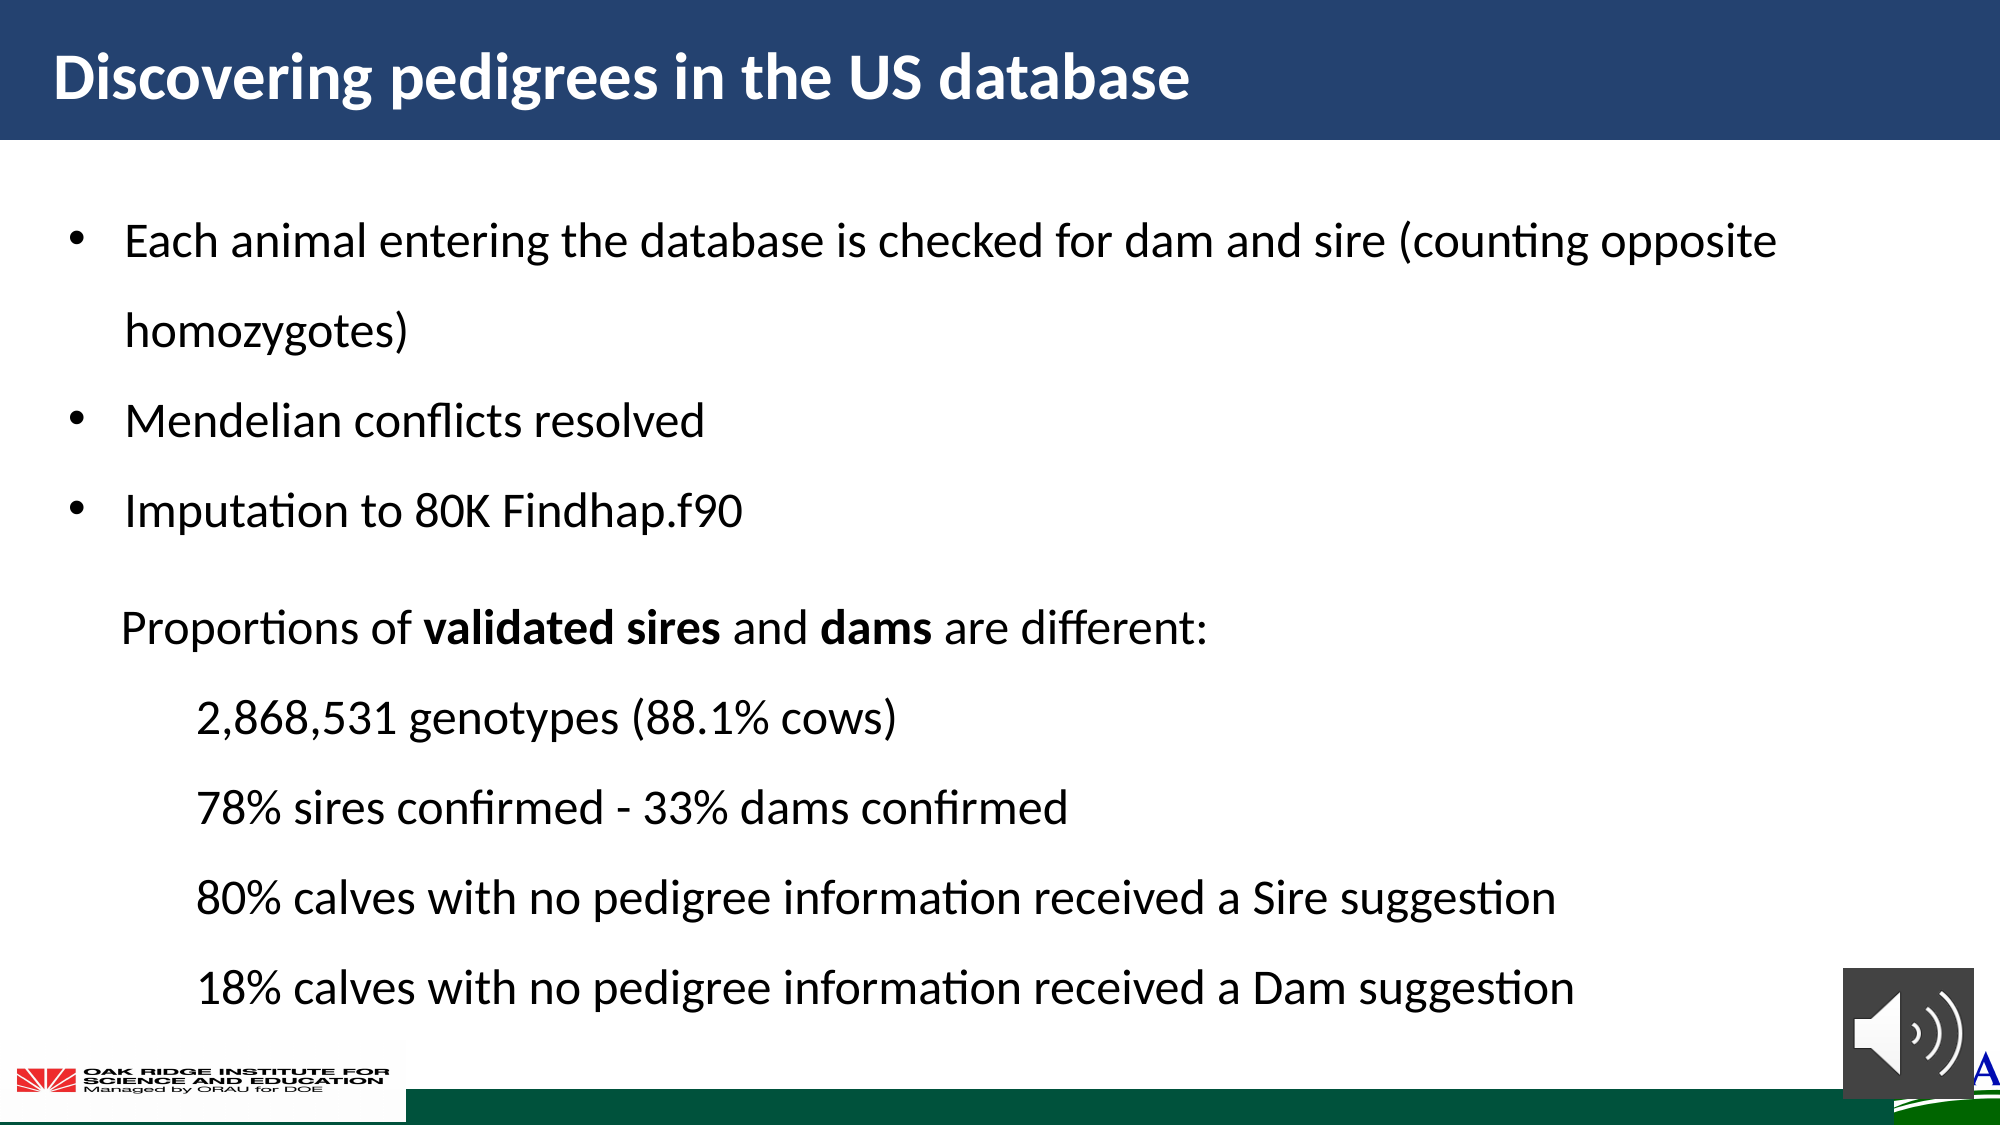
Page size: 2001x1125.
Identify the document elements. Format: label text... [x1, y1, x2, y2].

text_box Each animal entering the database is checked for dam and sire (counting opposite homozygotes) Mendelian conflicts resolved Imputation to 80K Findhap.f90 [53, 169, 1831, 545]
picture [1841, 966, 2000, 1125]
title Discovering pedigrees in the US database [53, 20, 1841, 125]
picture [0, 1040, 406, 1122]
text_box Proportions of validated sires and dams are different: 2,868,531 genotypes (88.1% cows) 78% sires confirmed - 33% dams confirmed 80% calves with no pedigree information received a Sire suggestion 18% calves with no pedigree information received a Dam suggestion [106, 557, 1591, 1068]
